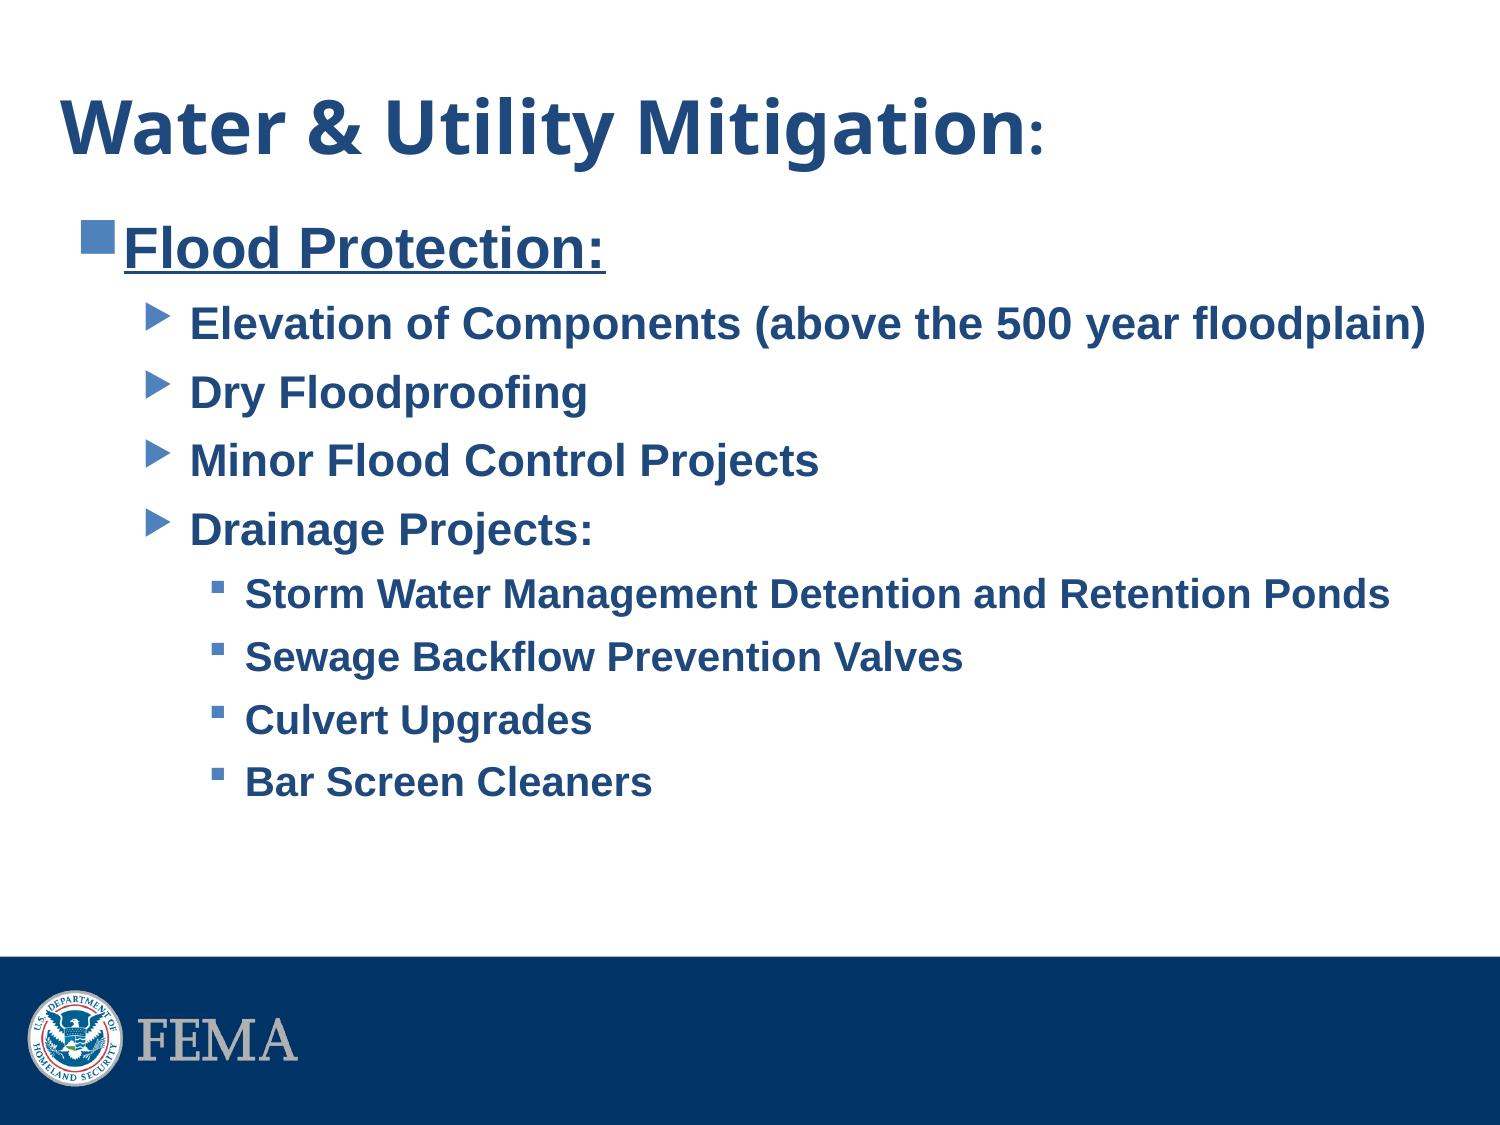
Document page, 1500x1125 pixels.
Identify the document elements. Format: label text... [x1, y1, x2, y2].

title Water & Utility Mitigation: [44, 18, 1467, 179]
picture [11, 958, 312, 1119]
list Flood Protection: Elevation of Components (above the 500 year floodplain) Dry Floodproofing Minor Flood Control Projects Drainage Projects: Storm Water Management Detention and Retention Ponds Sewage Backflow Prevention Valves Culvert Upgrades Bar Screen Cleaners [61, 202, 1458, 936]
